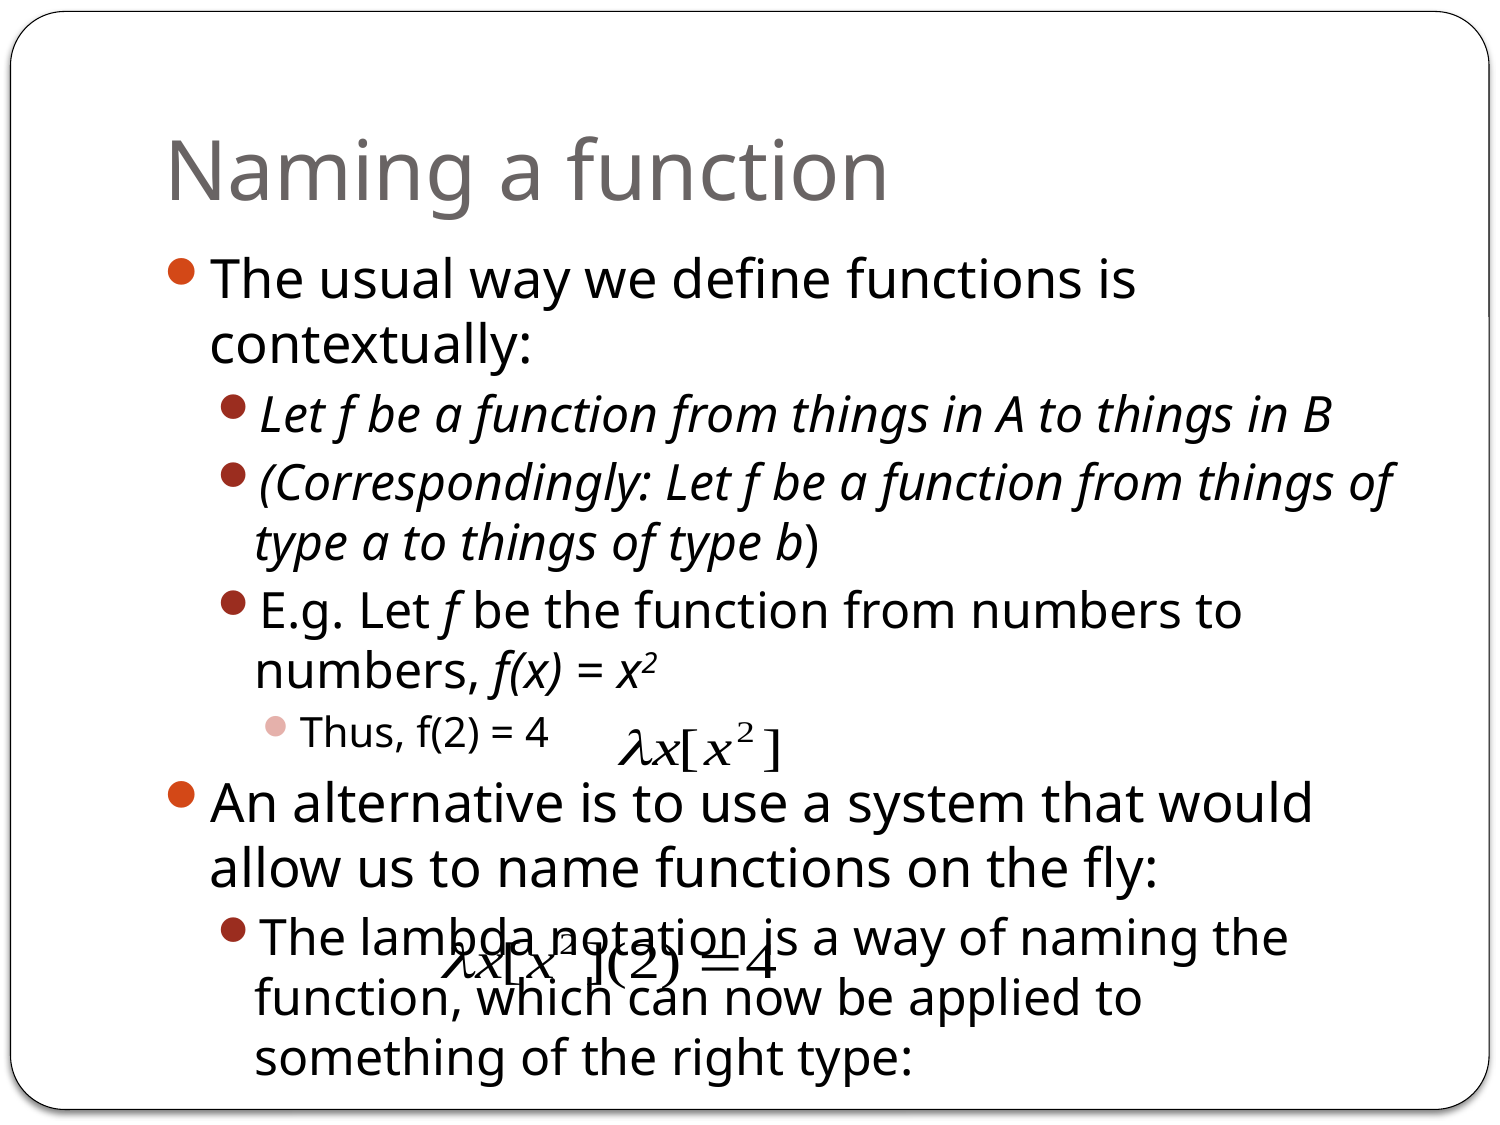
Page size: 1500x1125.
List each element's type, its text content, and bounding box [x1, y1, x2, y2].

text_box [430, 921, 786, 1000]
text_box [608, 709, 794, 788]
title Naming a function [150, 45, 1425, 233]
list The usual way we define functions is contextually: Let f be a function from things in A to things in B (Correspondingly: Let f be a function from things of type a to things of type b) E.g. Let f be the function from numbers to numbers, f(x) = x2 Thus, f(2) = 4 An alternative is to use a system that would allow us to name functions on the fly: The lambda notation is a way of naming the function, which can now be applied to something of the right type: [150, 237, 1425, 988]
